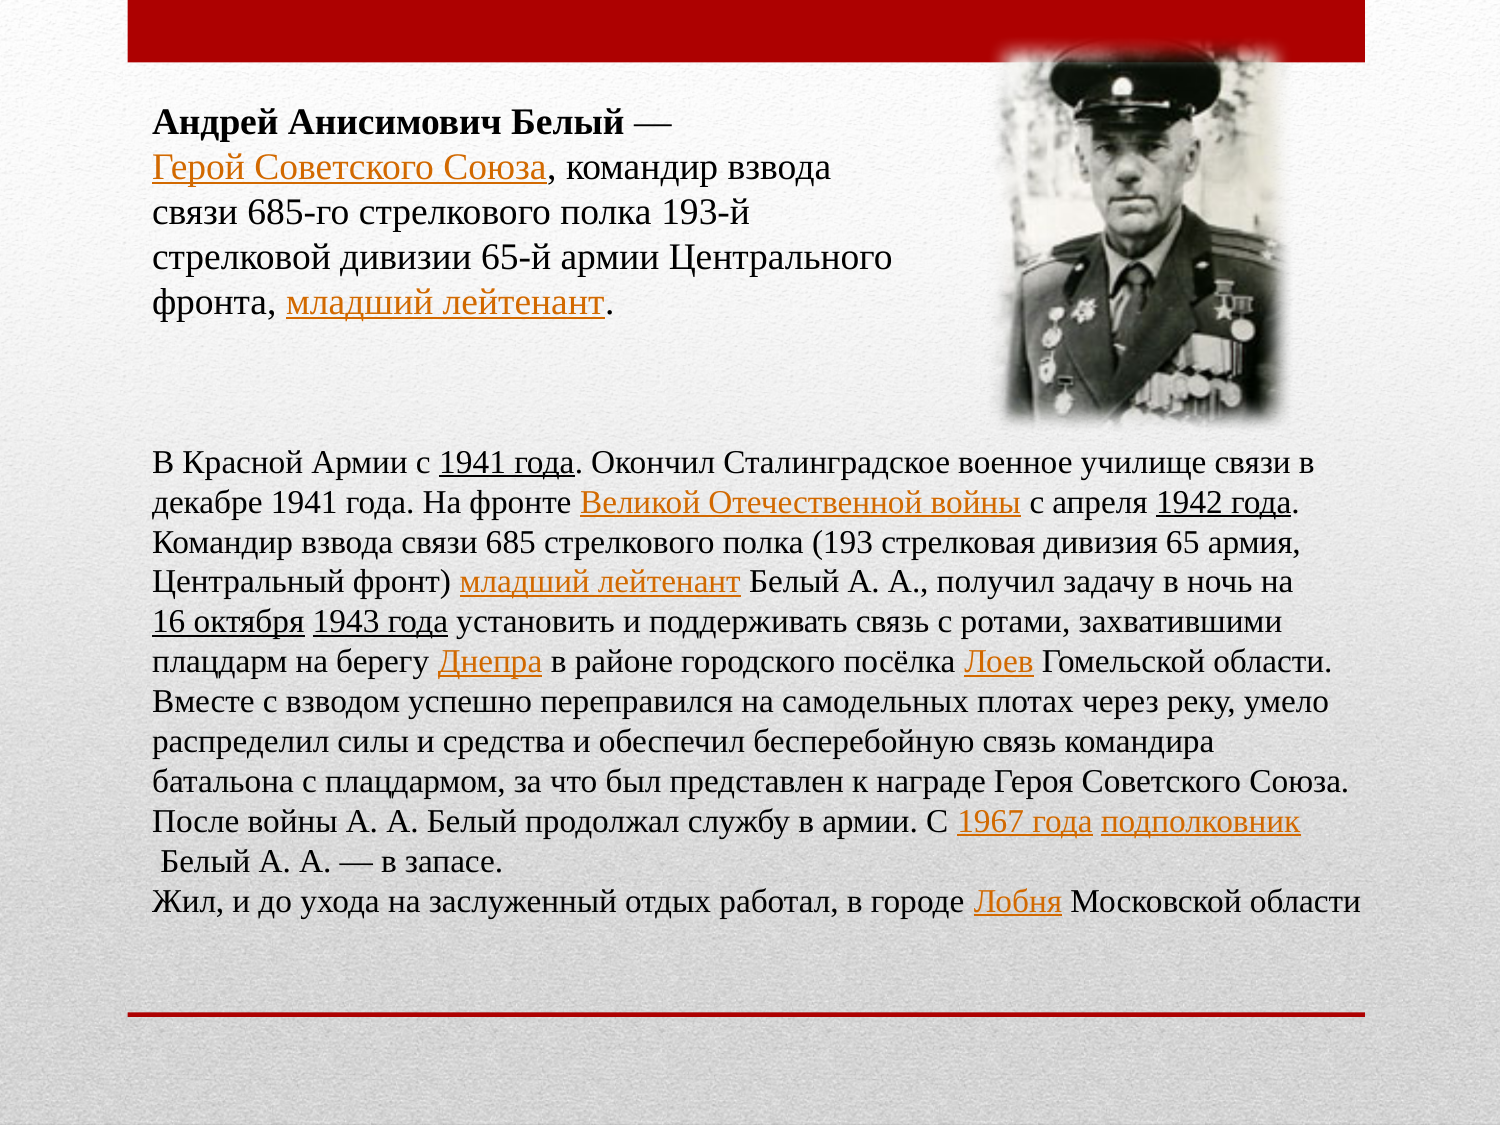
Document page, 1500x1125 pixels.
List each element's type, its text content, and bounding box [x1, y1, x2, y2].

text_box Андрей Анисимович Белый — Герой Советского Союза, командир взвода связи 685-го стрелкового полка 193-й стрелковой дивизии 65-й армии Центрального фронта, младший лейтенант. [137, 89, 916, 330]
picture [985, 33, 1295, 434]
text_box В Красной Армии с 1941 года. Окончил Сталинградское военное училище связи в декабре 1941 года. На фронте Великой Отечественной войны с апреля 1942 года. Командир взвода связи 685 стрелкового полка (193 стрелковая дивизия 65 армия, Центральный фронт) младший лейтенант Белый А. А., получил задачу в ночь на 16 октября 1943 года установить и поддерживать связь с ротами, захватившими плацдарм на берегу Днепра в районе городского посёлка Лоев Гомельской области. Вместе с взводом успешно переправился на самодельных плотах через реку, умело распределил силы и средства и обеспечил бесперебойную связь командира батальона с плацдармом, за что был представлен к награде Героя Советского Союза. После войны А. А. Белый продолжал службу в армии. С 1967 года подполковник Белый А. А. — в запасе. Жил, и до ухода на заслуженный отдых работал, в городе Лобня Московской области [137, 432, 1378, 967]
